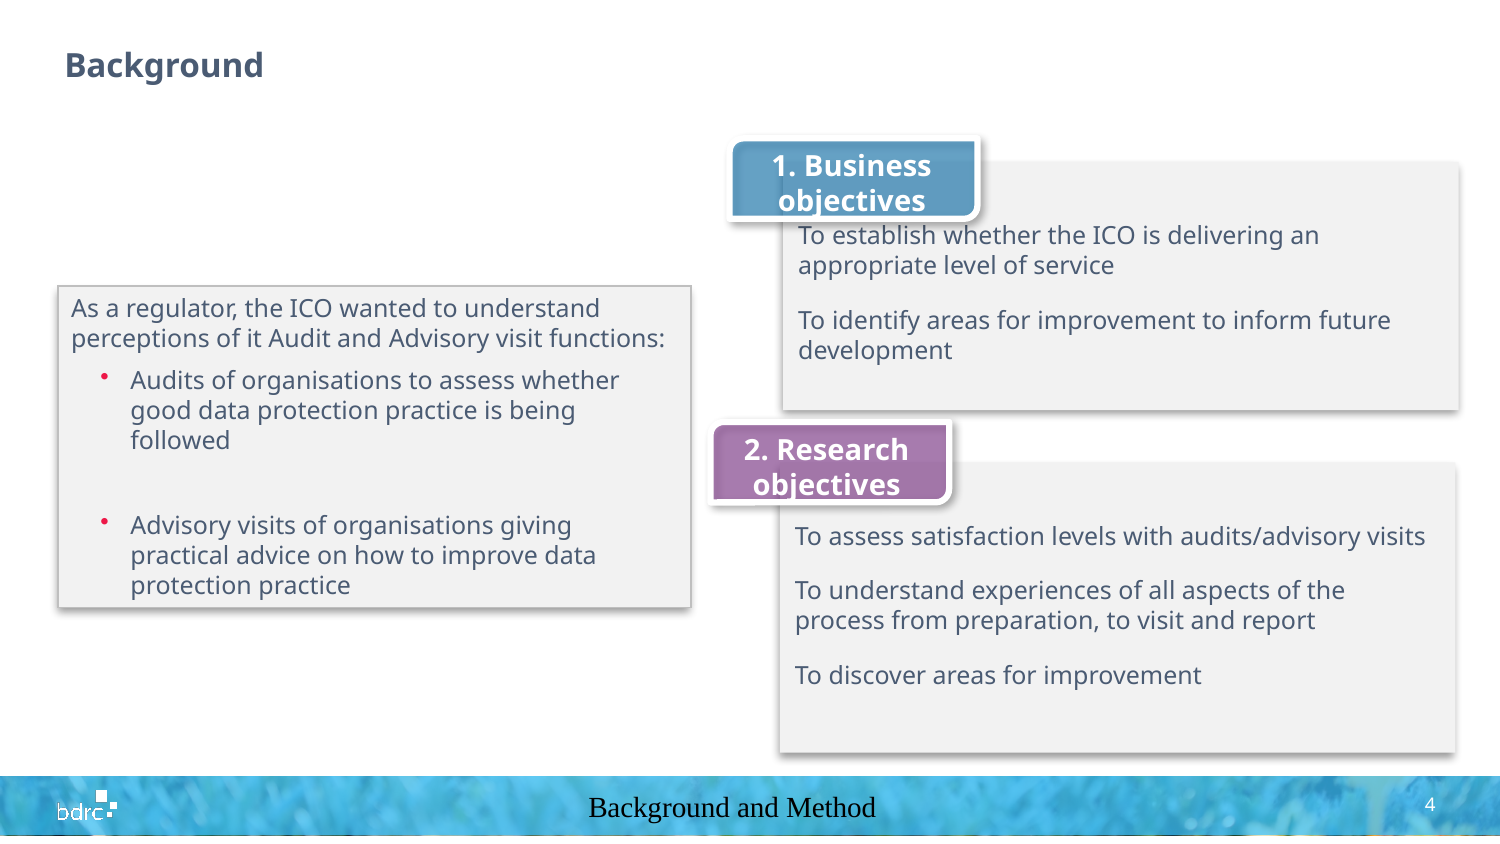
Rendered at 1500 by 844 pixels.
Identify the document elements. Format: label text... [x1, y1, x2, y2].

text_box Quantitative research was supplemented with follow-up qualitative in depth interviews to further understand the visit experience One to one telephone interviews Respondents selected from quantitative data according to their answers provided at the earlier research stage. Although quantitative research results were largely positive, a mix of positive and less positive experienced organisations were selected to give a variety of feedback in terms of what works well and where improvements can be made Completed during August, September and early October 2017 [0, 776, 1500, 836]
footer Background and Method [135, 788, 1329, 824]
slide_number 4 [1340, 788, 1447, 824]
picture [53, 787, 119, 823]
text_box To assess satisfaction levels with audits/advisory visits To understand experiences of all aspects of the process from preparation, to visit and report To discover areas for improvement [779, 462, 1456, 753]
text_box To establish whether the ICO is delivering an appropriate level of service To identify areas for improvement to inform future development [783, 161, 1459, 411]
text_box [729, 138, 978, 219]
title Background [53, 43, 1447, 91]
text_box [710, 421, 950, 503]
text_box As a regulator, the ICO wanted to understand perceptions of it Audit and Advisory visit functions: Audits of organisations to assess whether good data protection practice is being followed Advisory visits of organisations giving practical advice on how to improve data protection practice [58, 286, 691, 608]
